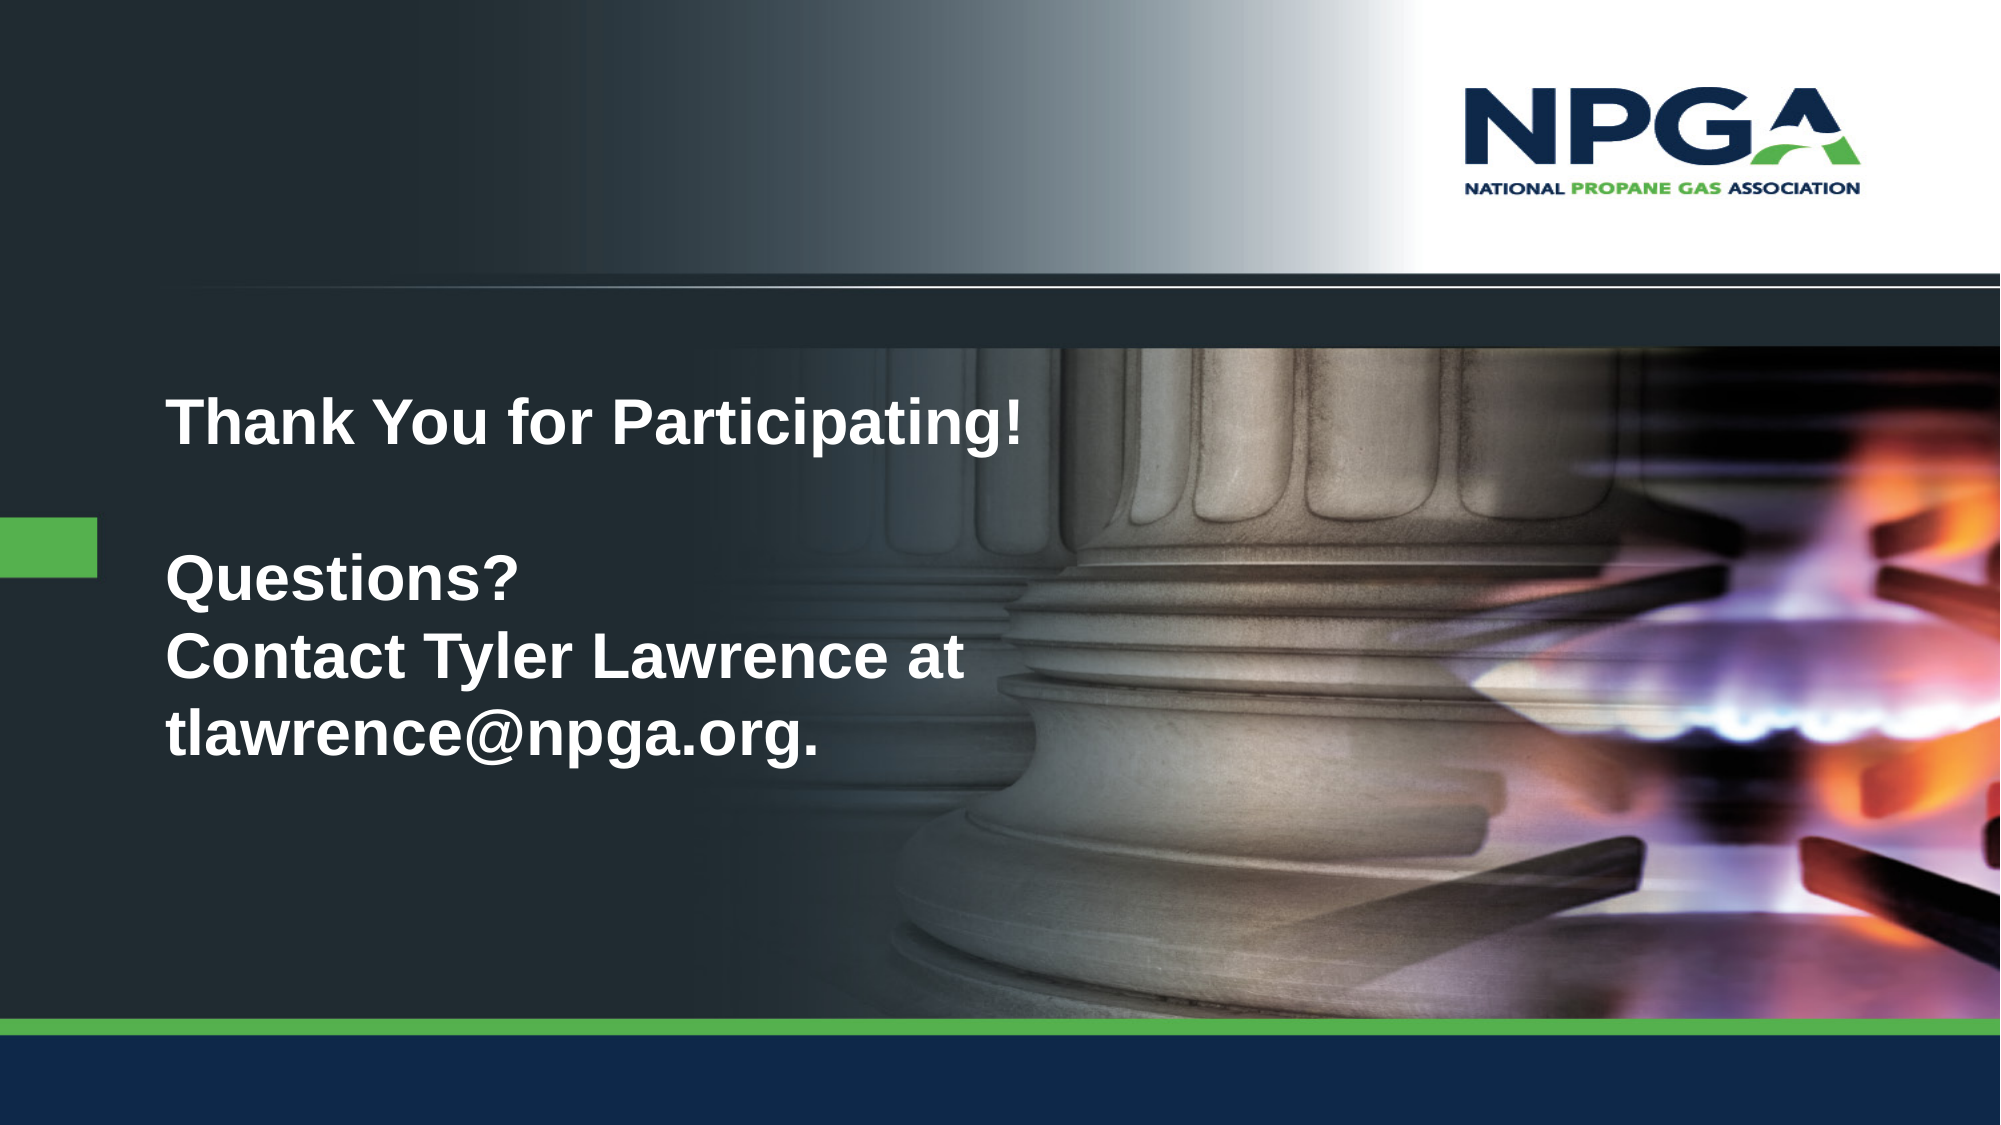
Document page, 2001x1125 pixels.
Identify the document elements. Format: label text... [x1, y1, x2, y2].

picture [0, 0, 2000, 1125]
title Thank You for Participating! Questions? Contact Tyler Lawrence at tlawrence@npga.org. [150, 371, 1850, 856]
